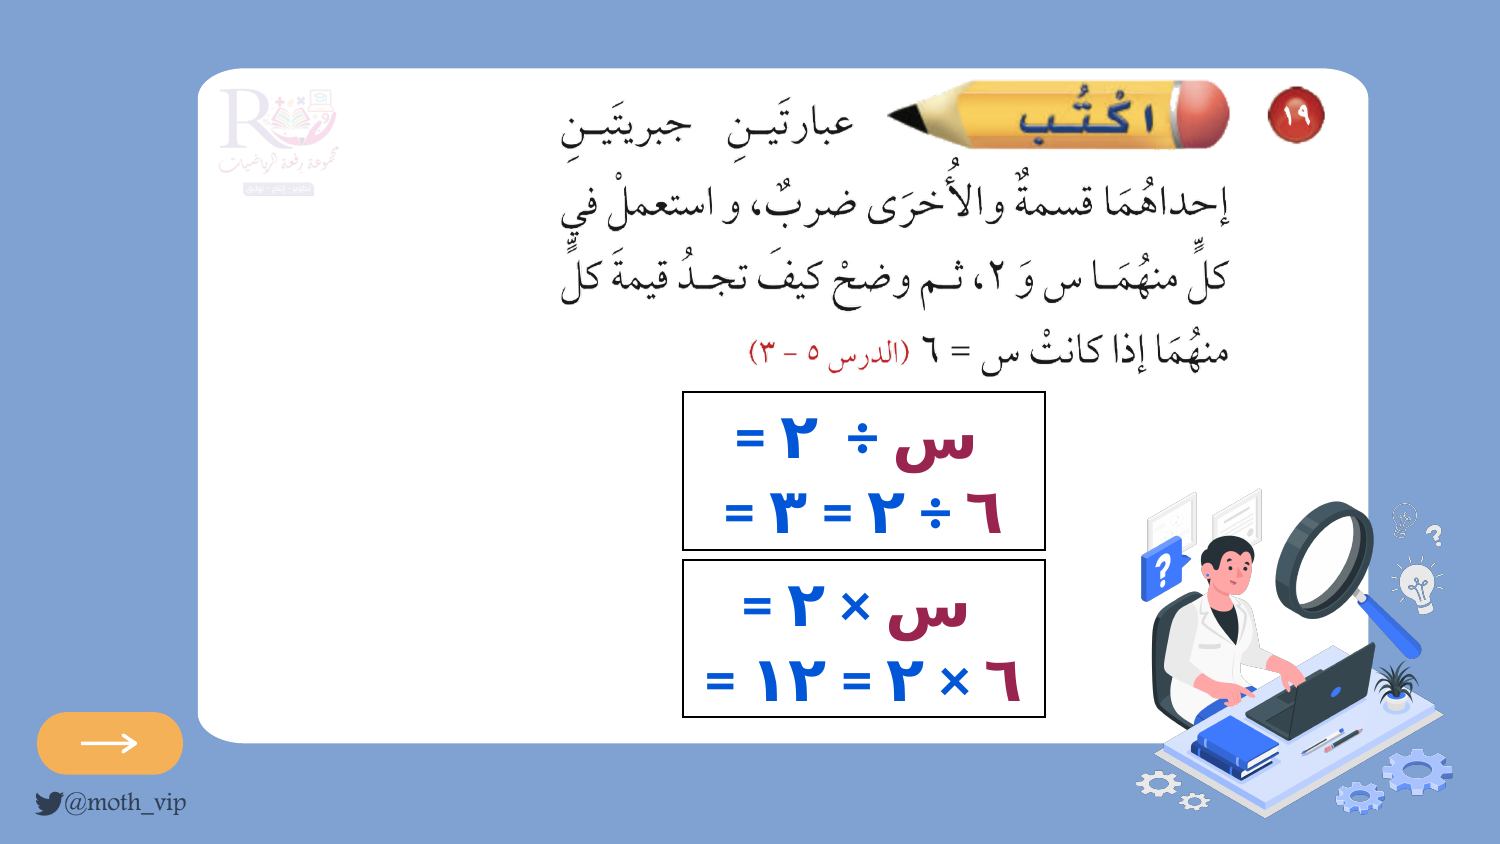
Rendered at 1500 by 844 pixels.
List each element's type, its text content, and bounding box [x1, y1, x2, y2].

text_box = س ÷ ٢ = ٦ ÷ ٢ = ٣ [682, 395, 1045, 550]
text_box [36, 711, 184, 775]
picture [543, 68, 1346, 392]
picture [1120, 481, 1464, 825]
text_box = س × ٢ = ٦ × ٢ = ١٢ [682, 560, 1045, 718]
